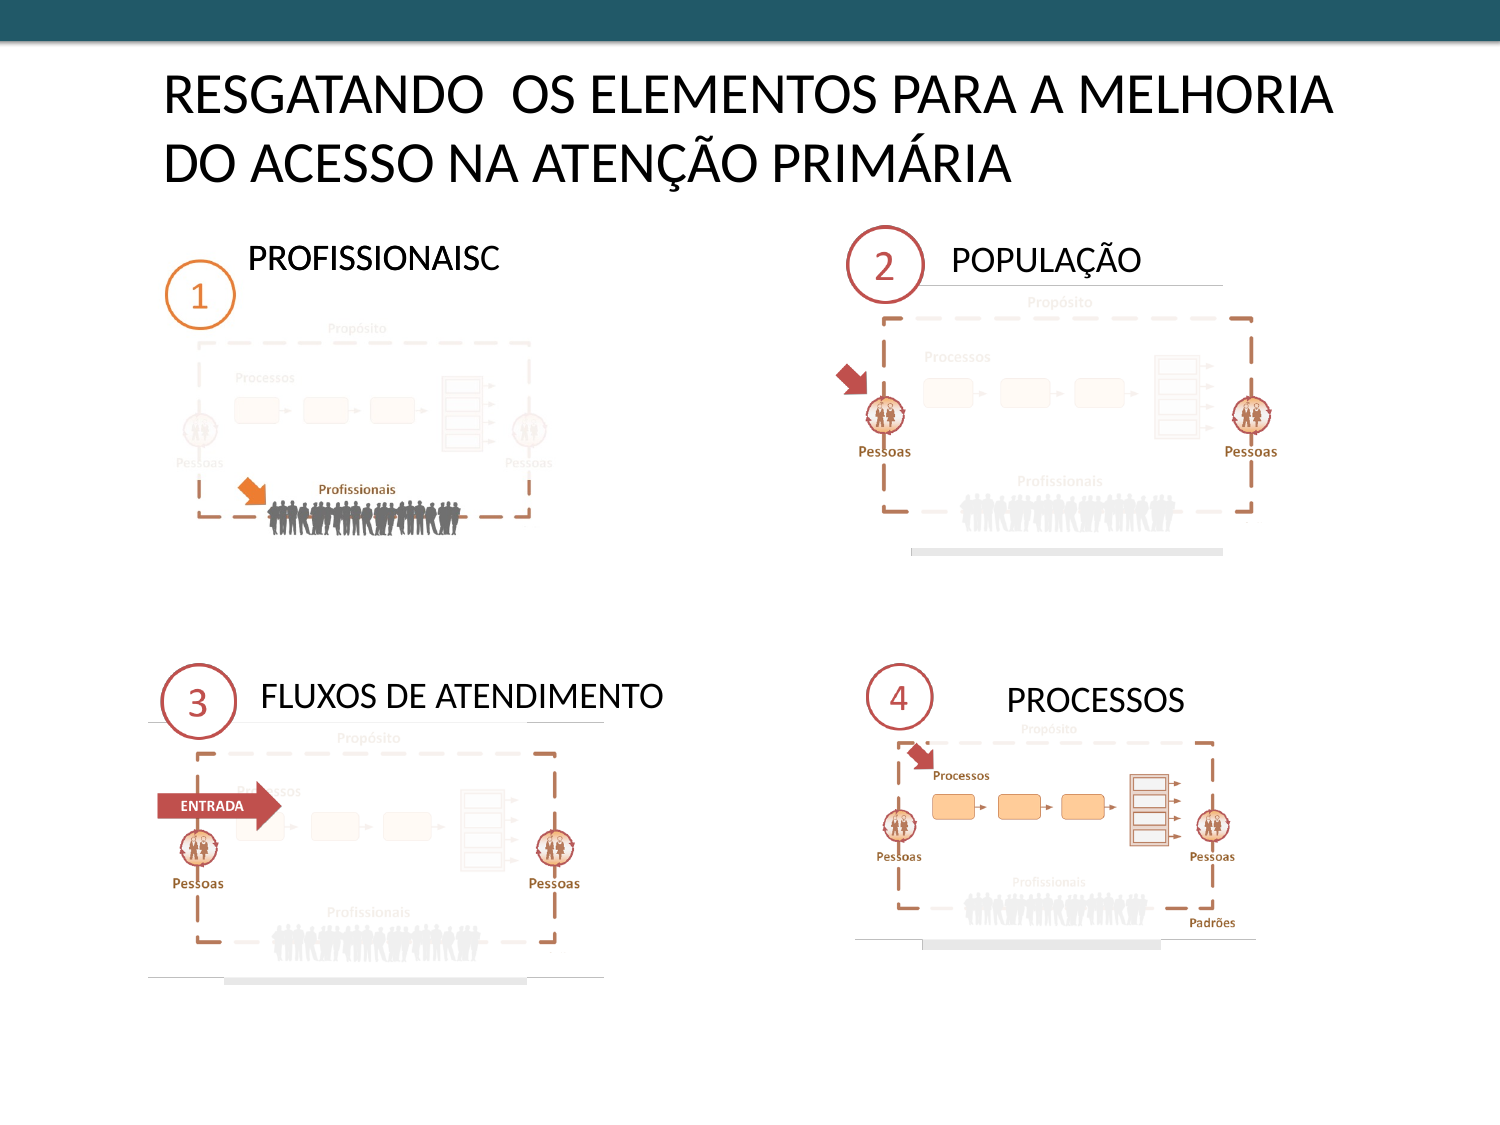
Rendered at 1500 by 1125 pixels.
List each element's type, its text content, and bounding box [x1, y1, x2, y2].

picture [833, 224, 1302, 556]
picture [855, 663, 1256, 950]
text_box RESGATANDO OS ELEMENTOS PARA A MELHORIA DO ACESSO NA ATENÇÃO PRIMÁRIA [148, 47, 1386, 202]
picture [148, 222, 581, 547]
text_box FLUXOS DE ATENDIMENTO [604, 663, 680, 723]
picture [148, 662, 604, 985]
